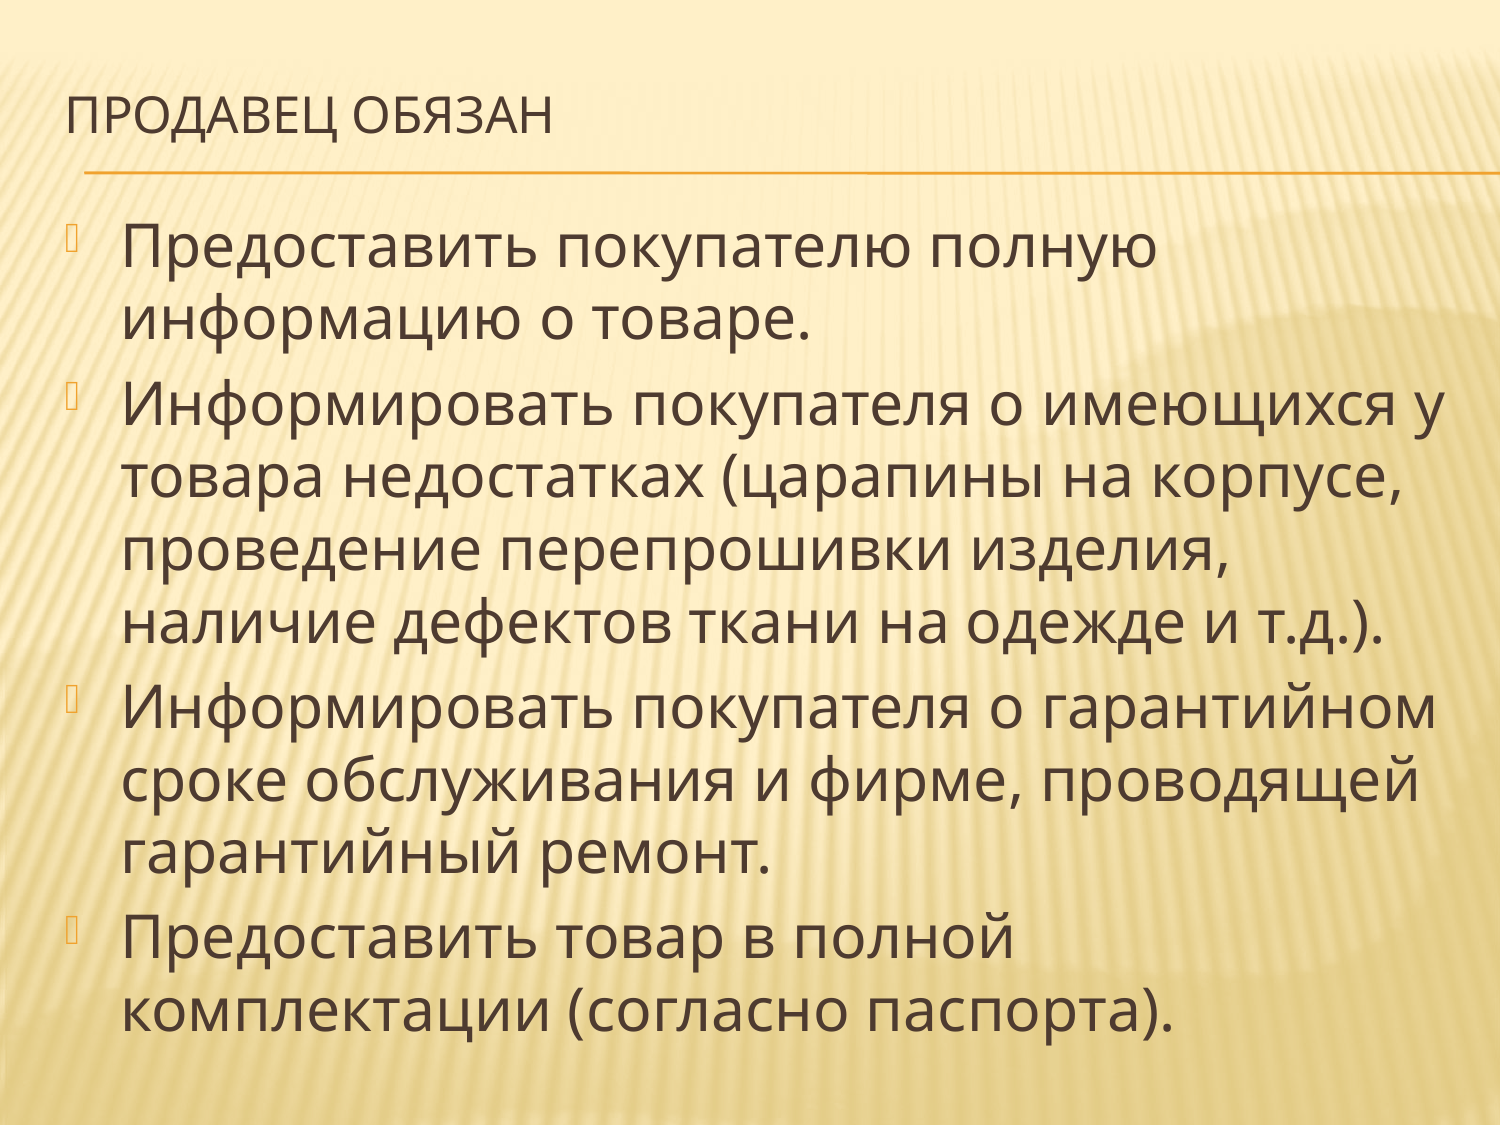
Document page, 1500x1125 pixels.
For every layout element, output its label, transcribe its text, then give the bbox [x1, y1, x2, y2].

title Продавец обязан [50, 75, 1475, 199]
list Предоставить покупателю полную информацию о товаре. Информировать покупателя о имеющихся у товара недостатках (царапины на корпусе, проведение перепрошивки изделия, наличие дефектов ткани на одежде и т.д.). Информировать покупателя о гарантийном сроке обслуживания и фирме, проводящей гарантийный ремонт. Предоставить товар в полной комплектации (согласно паспорта). [50, 199, 1475, 1067]
